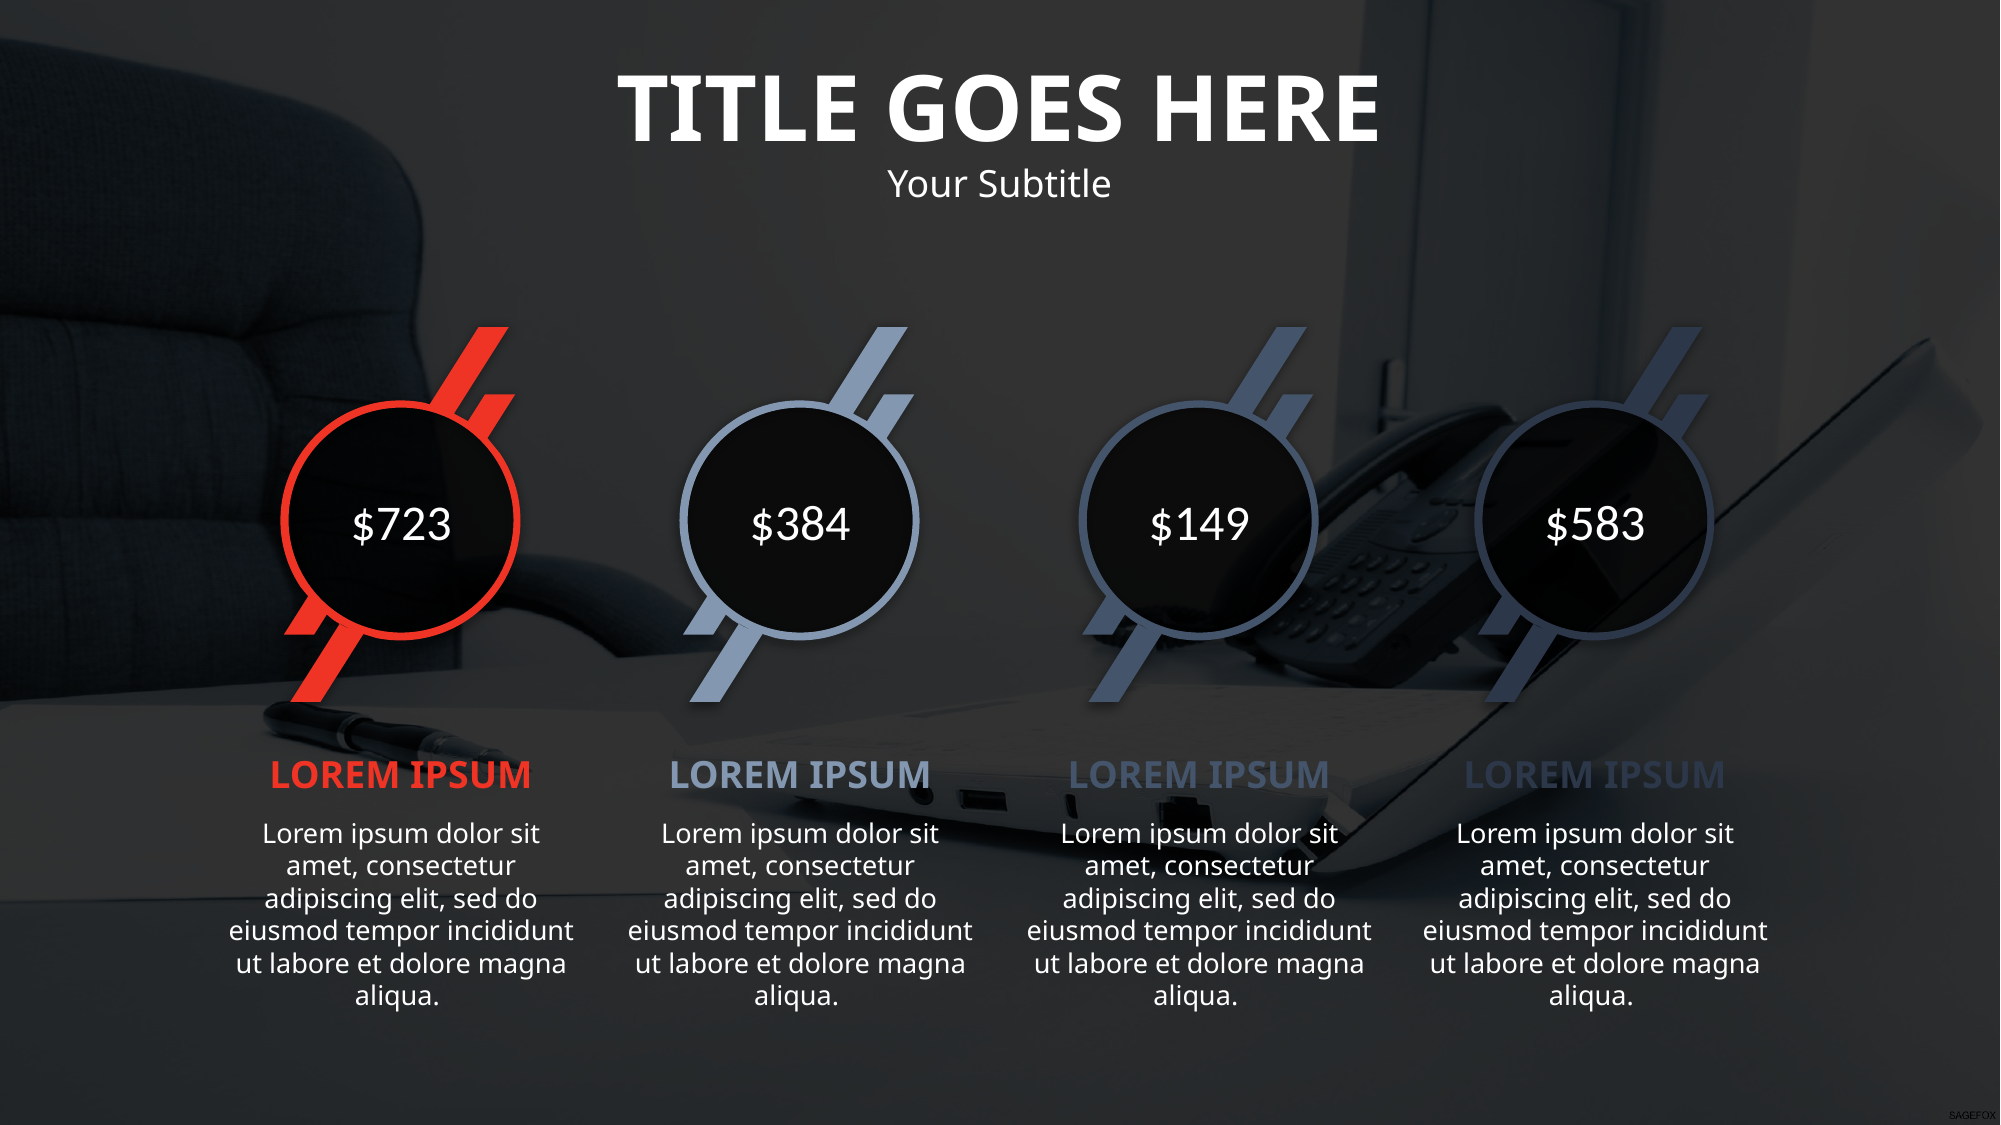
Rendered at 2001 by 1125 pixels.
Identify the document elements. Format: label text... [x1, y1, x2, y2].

picture [0, 0, 2001, 1125]
text_box LOREM IPSUM Lorem ipsum dolor sit amet, consectetur adipiscing elit, sed do eiusmod tempor incididunt ut labore et dolore magna aliqua. [217, 746, 585, 1017]
text_box $384 [694, 419, 907, 631]
text_box LOREM IPSUM Lorem ipsum dolor sit amet, consectetur adipiscing elit, sed do eiusmod tempor incididunt ut labore et dolore magna aliqua. [616, 746, 984, 1017]
text_box [678, 326, 921, 704]
text_box LOREM IPSUM Lorem ipsum dolor sit amet, consectetur adipiscing elit, sed do eiusmod tempor incididunt ut labore et dolore magna aliqua. [1411, 746, 1779, 1017]
text_box [1077, 326, 1320, 704]
text_box $583 [1487, 419, 1700, 631]
text_box [1473, 326, 1716, 704]
text_box $149 [1092, 419, 1304, 631]
text_box $723 [293, 419, 506, 631]
text_box [279, 326, 522, 704]
text_box TITLE GOES HERE Your Subtitle [548, 42, 1452, 212]
text_box LOREM IPSUM Lorem ipsum dolor sit amet, consectetur adipiscing elit, sed do eiusmod tempor incididunt ut labore et dolore magna aliqua. [1015, 746, 1383, 1017]
